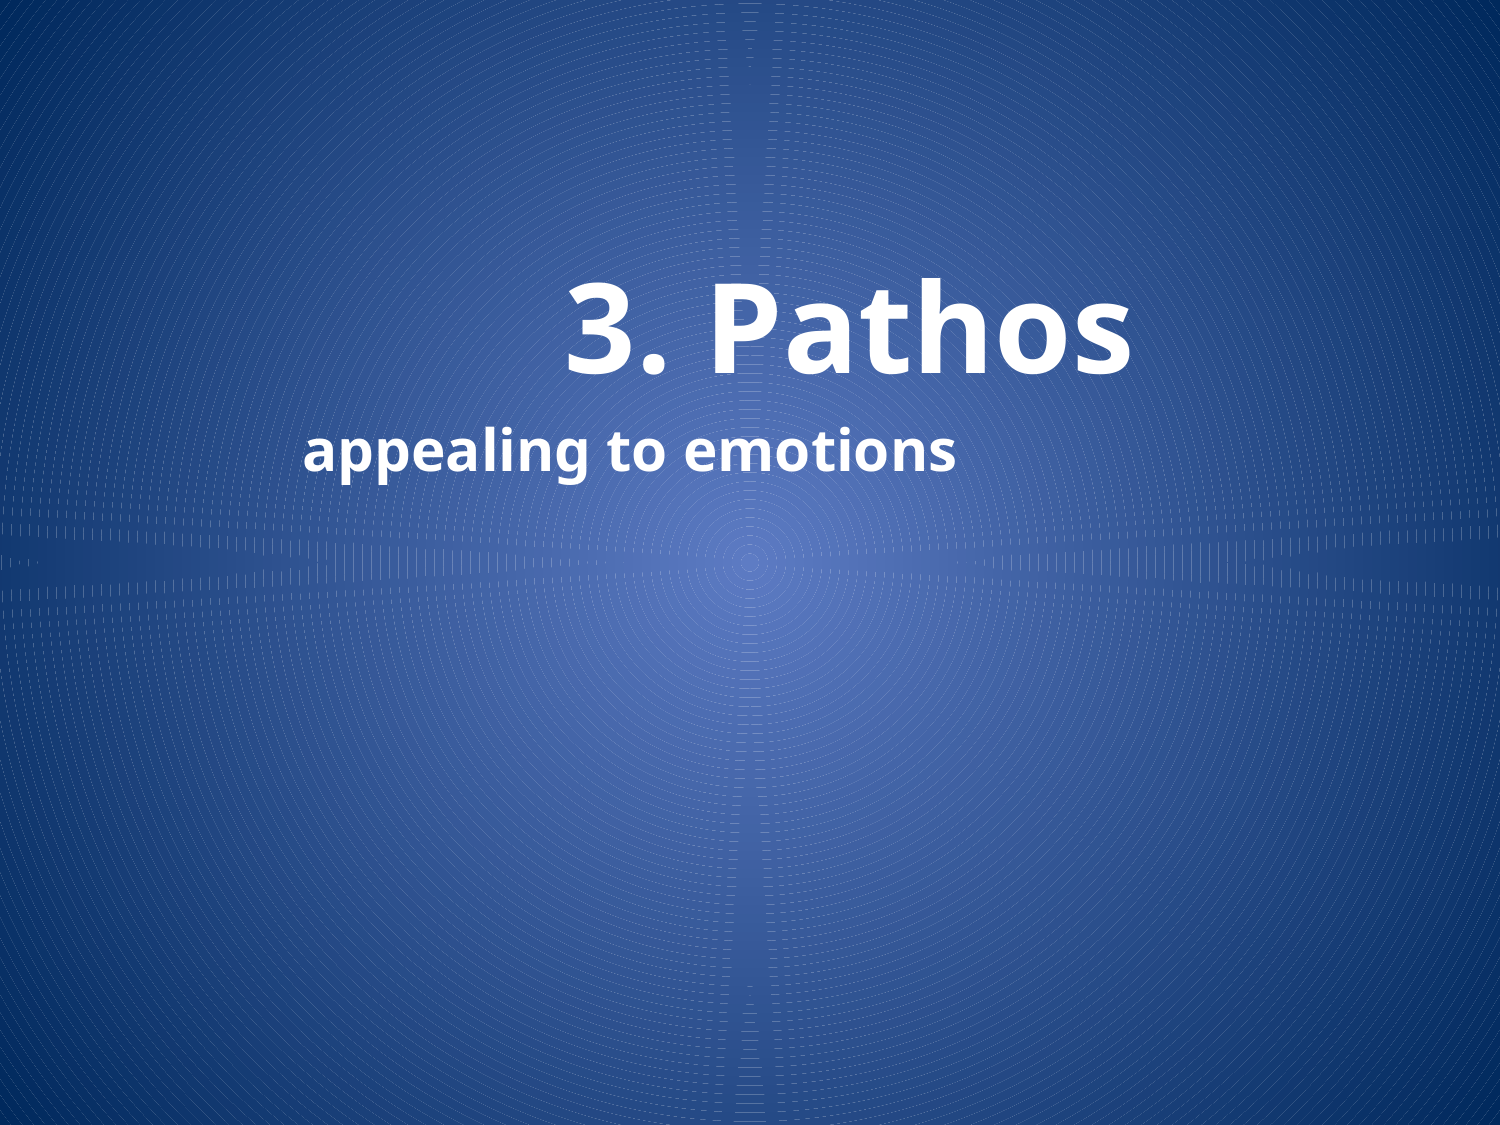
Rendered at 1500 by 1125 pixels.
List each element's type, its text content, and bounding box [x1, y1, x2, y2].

title 3. Pathos [99, 199, 1376, 897]
subtitle appealing to emotions [287, 405, 1463, 694]
